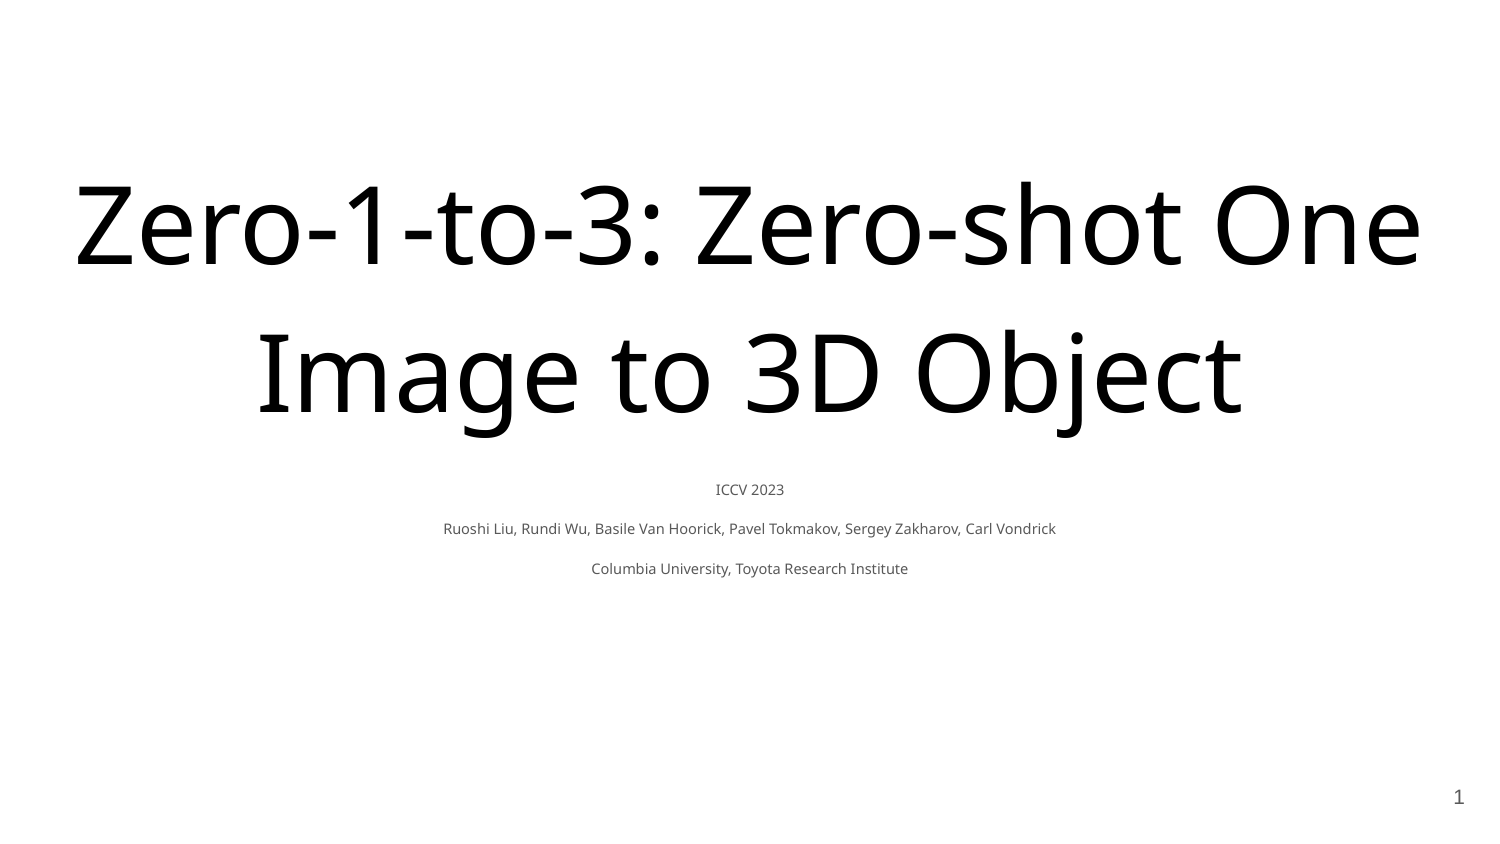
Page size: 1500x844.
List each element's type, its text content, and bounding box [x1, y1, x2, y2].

title Zero-1-to-3: Zero-shot One Image to 3D Object [51, 122, 1449, 459]
slide_number ‹#› [1389, 764, 1480, 830]
subtitle ICCV 2023 Ruoshi Liu, Rundi Wu, Basile Van Hoorick, Pavel Tokmakov, Sergey Zakharov, Carl Vondrick Columbia University, Toyota Research Institute [51, 464, 1449, 595]
